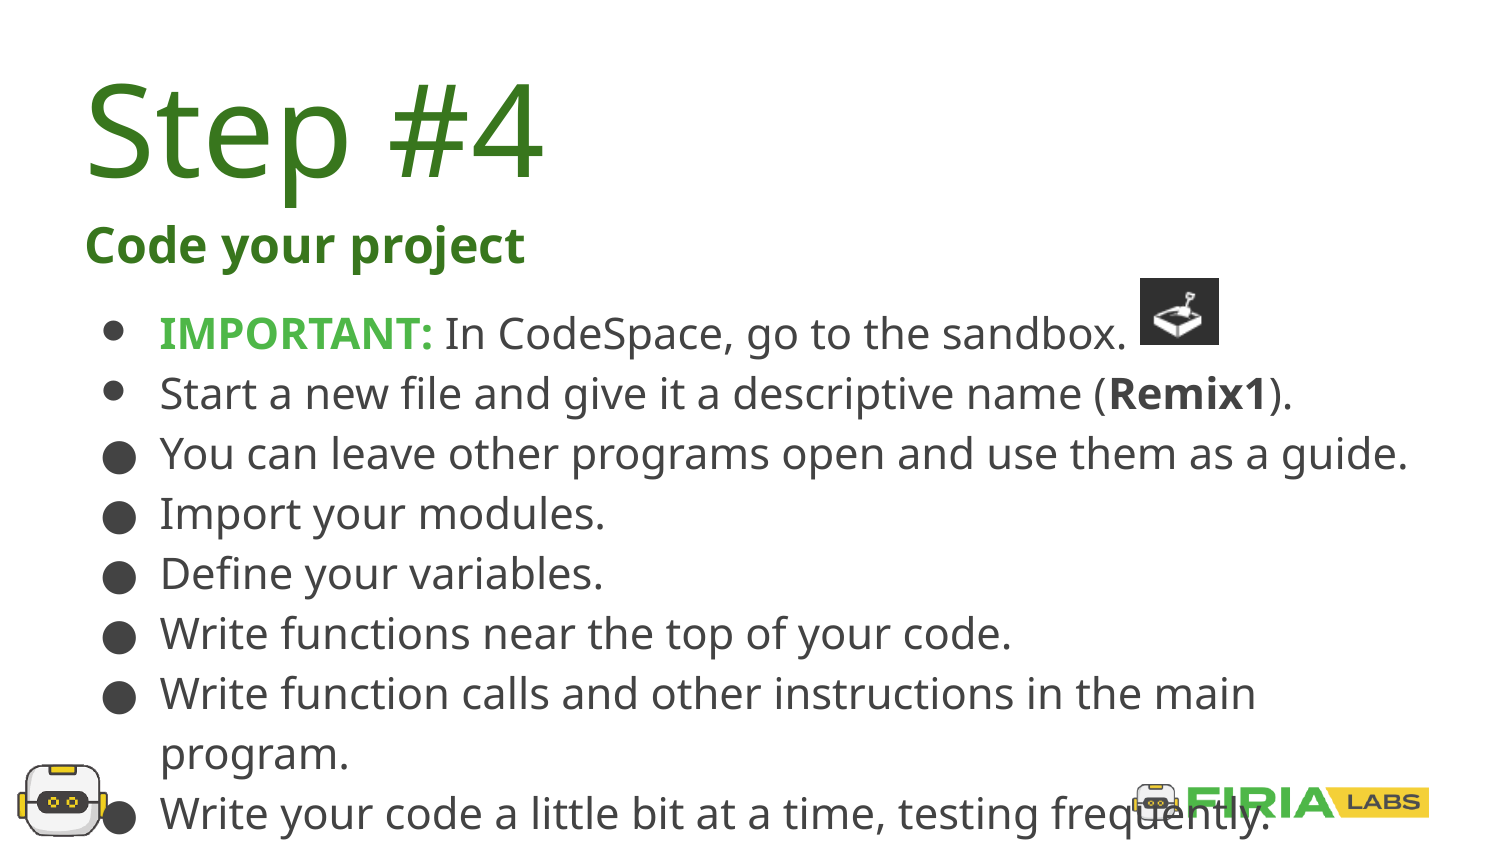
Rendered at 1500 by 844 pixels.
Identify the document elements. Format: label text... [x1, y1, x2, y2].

picture [17, 764, 108, 837]
list Step #4 [69, 9, 659, 189]
picture [1139, 278, 1219, 345]
picture [1121, 777, 1436, 826]
text_box Code your project IMPORTANT: In CodeSpace, go to the sandbox. Start a new file and give it a descriptive name (Remix1). You can leave other programs open and use them as a guide. Import your modules. Define your variables. Write functions near the top of your code. Write function calls and other instructions in the main program. Write your code a little bit at a time, testing frequently. [69, 189, 1434, 752]
